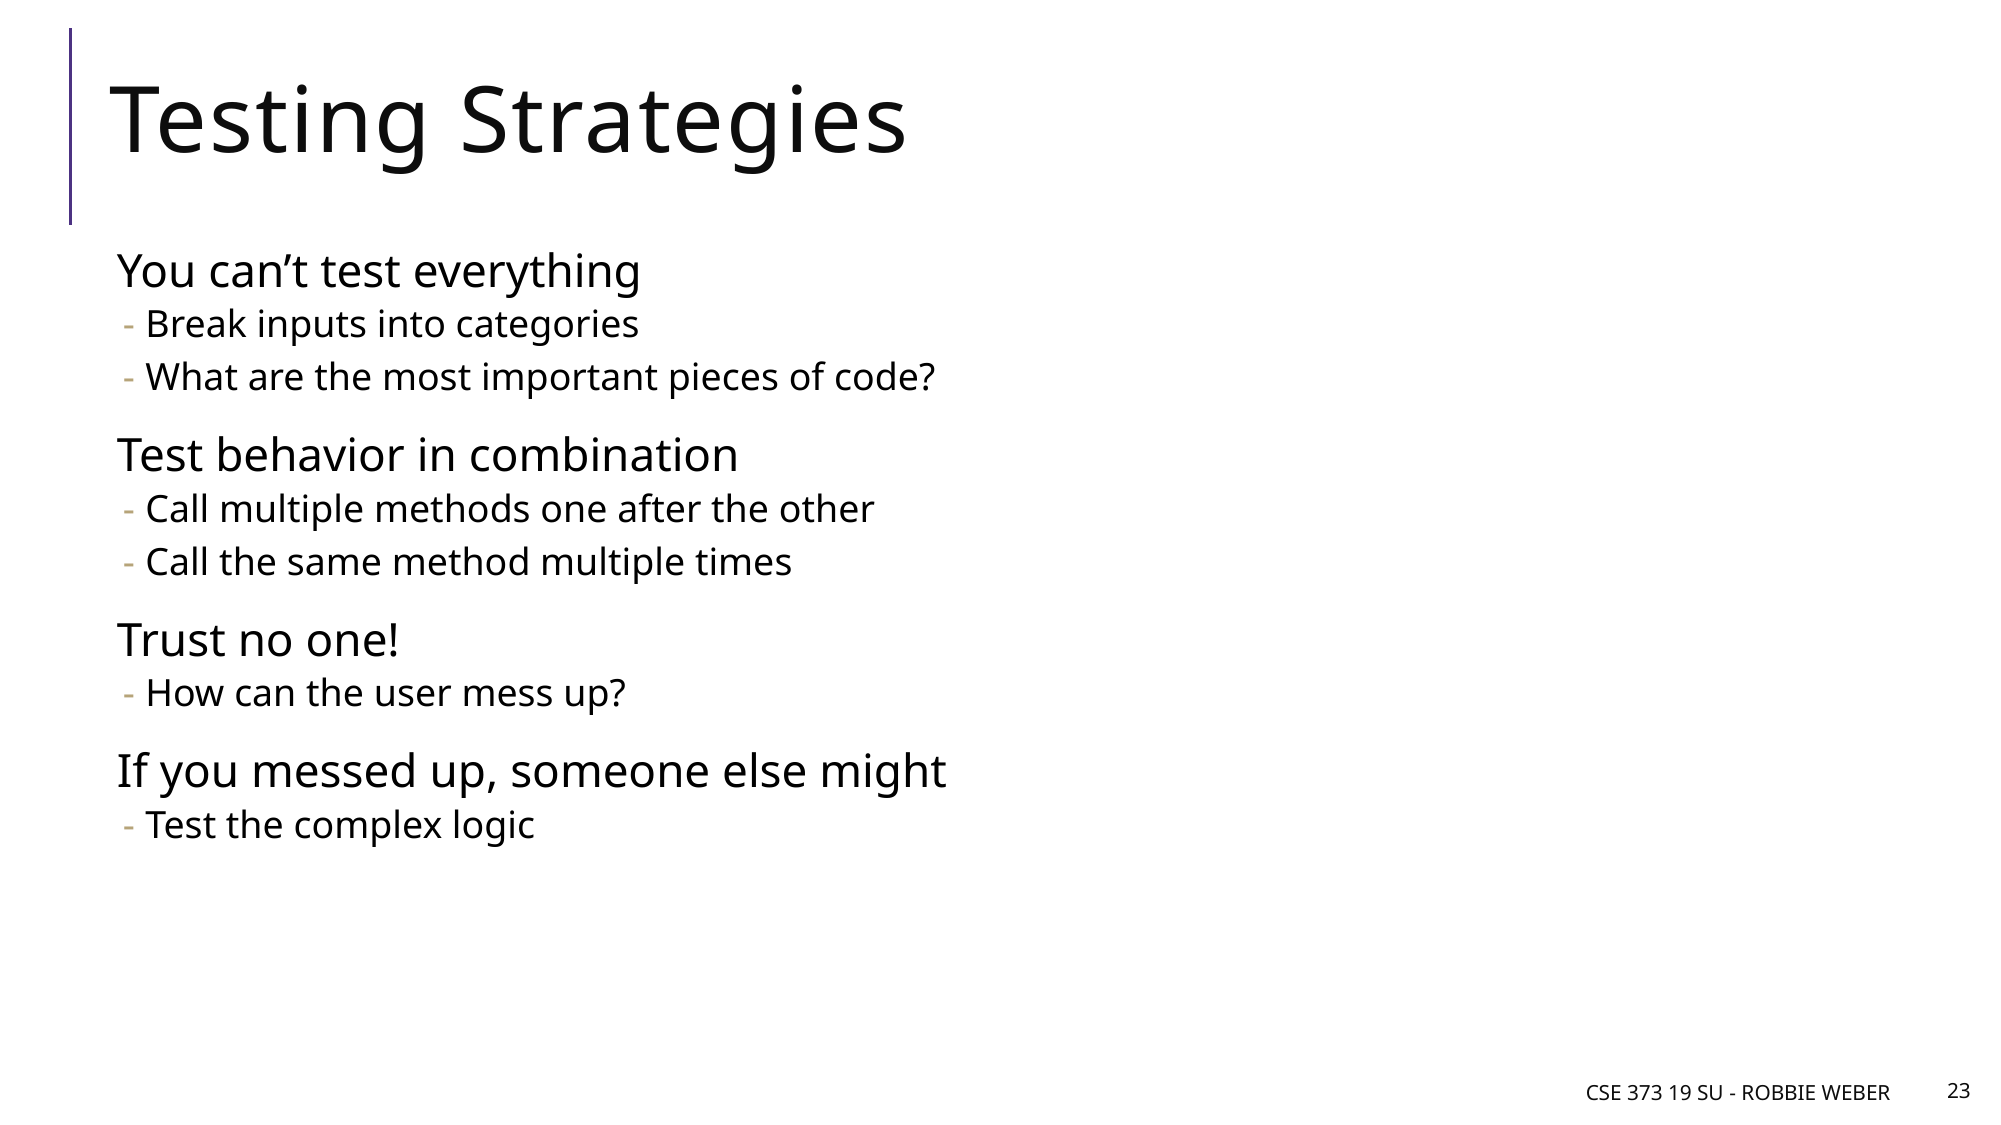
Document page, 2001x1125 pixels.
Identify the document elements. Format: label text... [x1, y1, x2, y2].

footer CSE 373 19 Su - Robbie Weber [937, 1069, 1906, 1115]
title Testing Strategies [94, 43, 1930, 210]
slide_number 23 [1916, 1069, 1986, 1115]
list You can’t test everything Break inputs into categories What are the most important pieces of code? Test behavior in combination Call multiple methods one after the other Call the same method multiple times Trust no one! How can the user mess up? If you messed up, someone else might Test the complex logic [94, 240, 1930, 1035]
